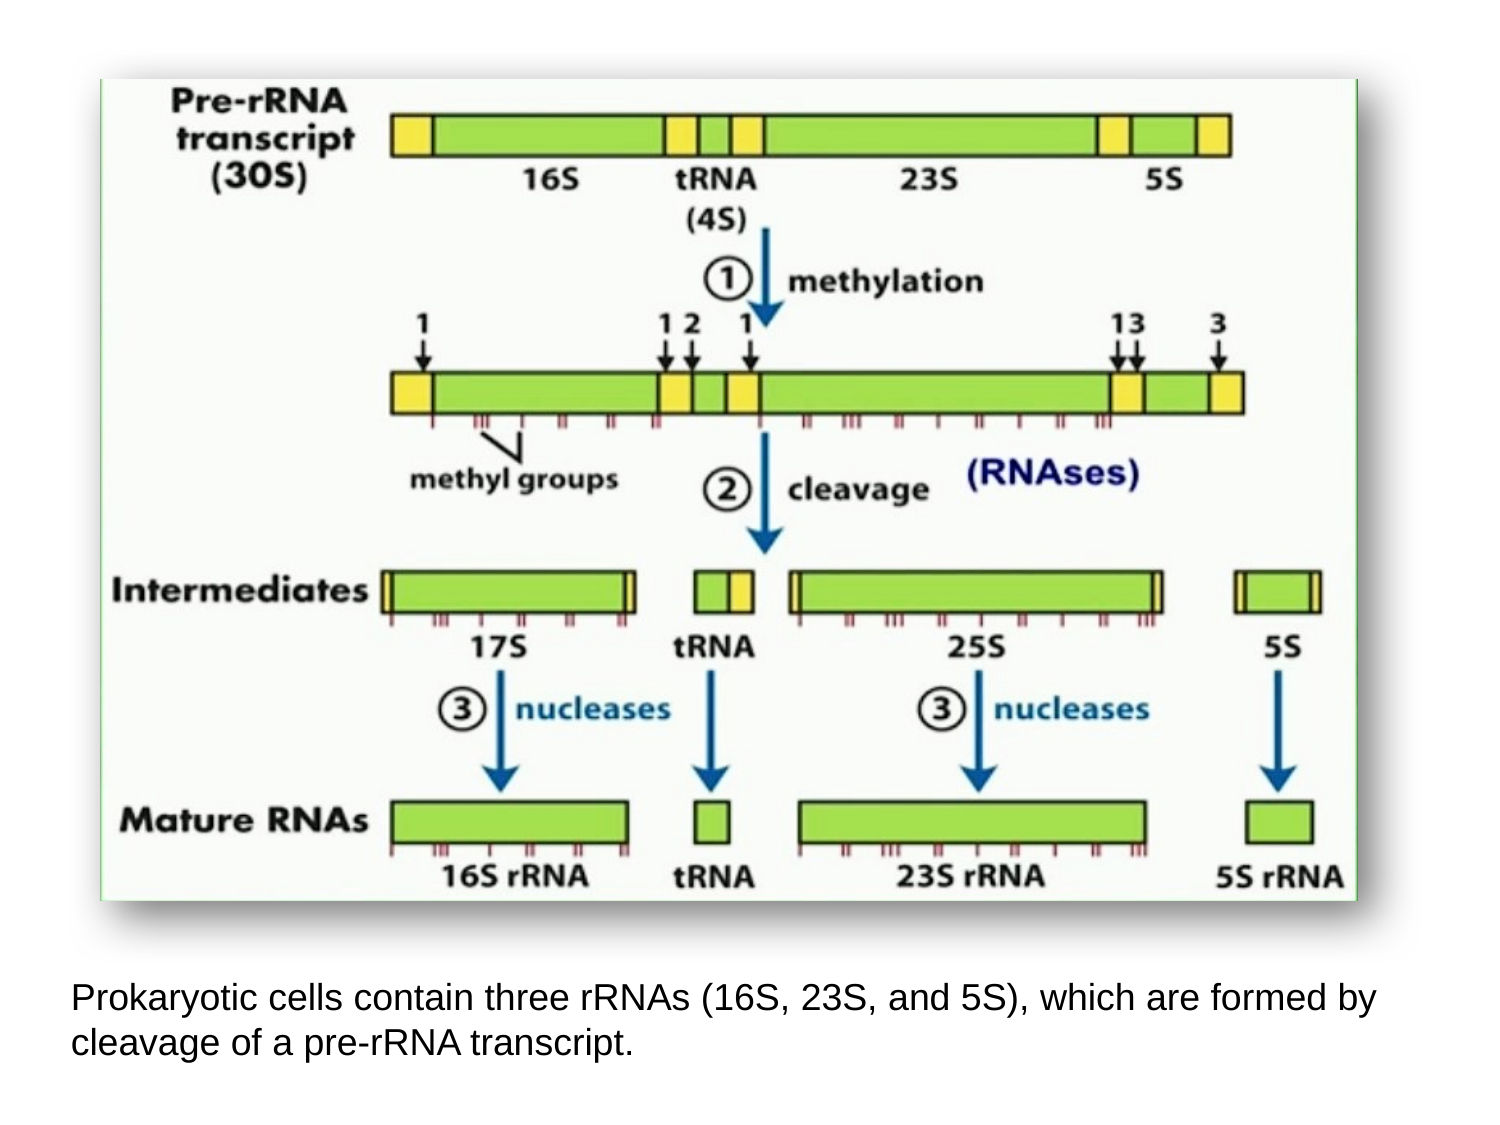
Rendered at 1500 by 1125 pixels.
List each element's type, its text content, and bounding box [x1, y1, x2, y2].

text_box Prokaryotic cells contain three rRNAs (16S, 23S, and 5S), which are formed by cleavage of a pre-rRNA transcript. [56, 965, 1451, 1070]
picture [100, 79, 1359, 901]
